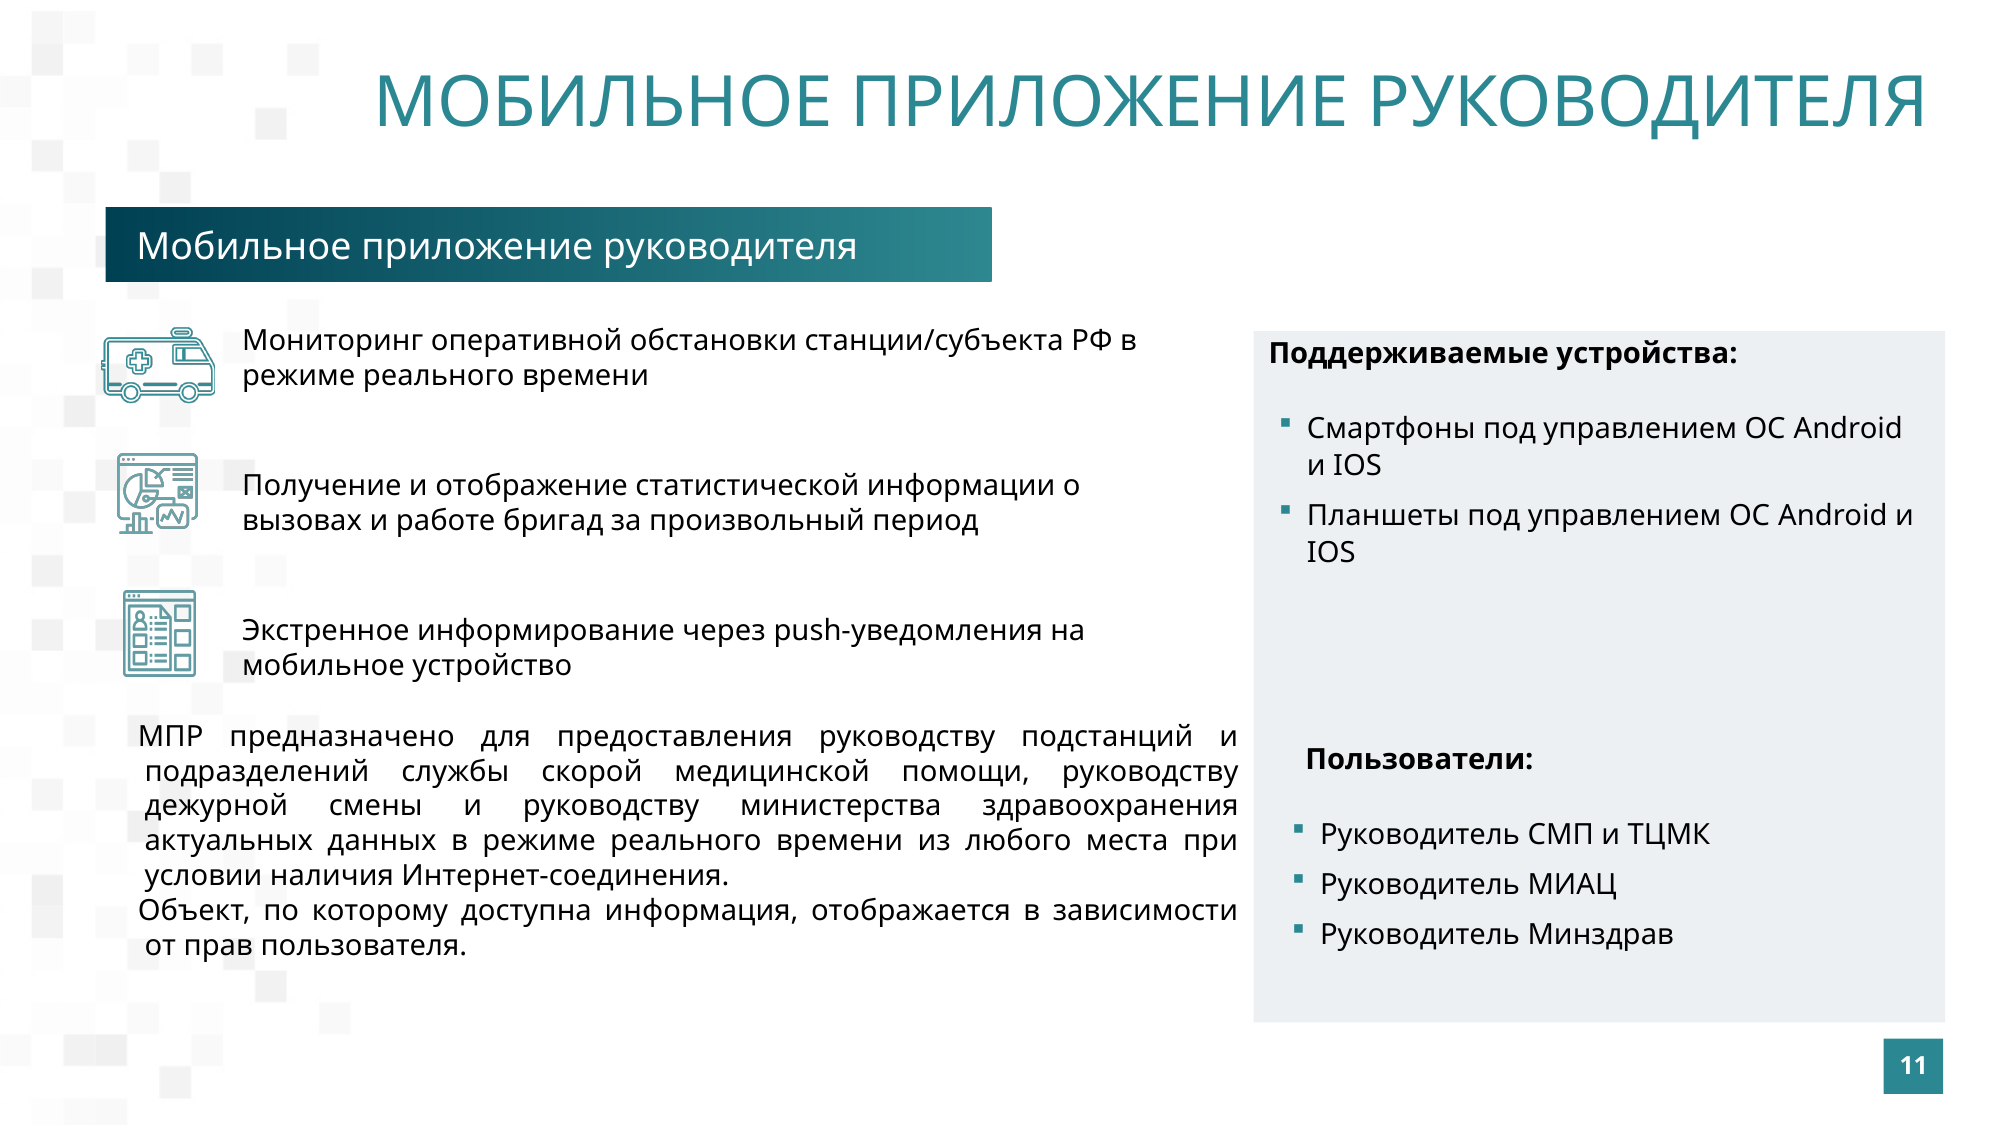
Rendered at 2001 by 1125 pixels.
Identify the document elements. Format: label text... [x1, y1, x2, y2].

picture [0, 6, 410, 1125]
text_box Руководитель СМП и ТЦМК Руководитель МИАЦ Руководитель Минздрав [1277, 805, 1944, 958]
text_box Смартфоны под управлением ОС Android и IOS Планшеты под управлением ОС Android и IOS [1264, 399, 1931, 577]
text_box Пользователи: [1290, 733, 1831, 783]
slide_number 11 [1883, 1038, 1944, 1094]
text_box МПР предназначено для предоставления руководству подстанций и подразделений службы скорой медицинской помощи, руководству дежурной смены и руководству министерства здравоохранения актуальных данных в режиме реального времени из любого места при условии наличия Интернет-соединения. Объект, по которому доступна информация, отображается в зависимости от прав пользователя. [410, 709, 1254, 969]
title МОБИЛЬНОЕ ПРИЛОЖЕНИЕ РУКОВОДИТЕЛЯ [54, 0, 1945, 208]
text_box Мониторинг оперативной обстановки станции/субъекта РФ в режиме реального времени Получение и отображение статистической информации о вызовах и работе бригад за произвольный период Экстренное информирование через push-уведомления на мобильное устройство [410, 313, 1216, 709]
text_box Мобильное приложение руководителя [410, 208, 992, 282]
text_box [1253, 330, 1946, 1023]
text_box Поддерживаемые устройства: [1253, 326, 1843, 377]
